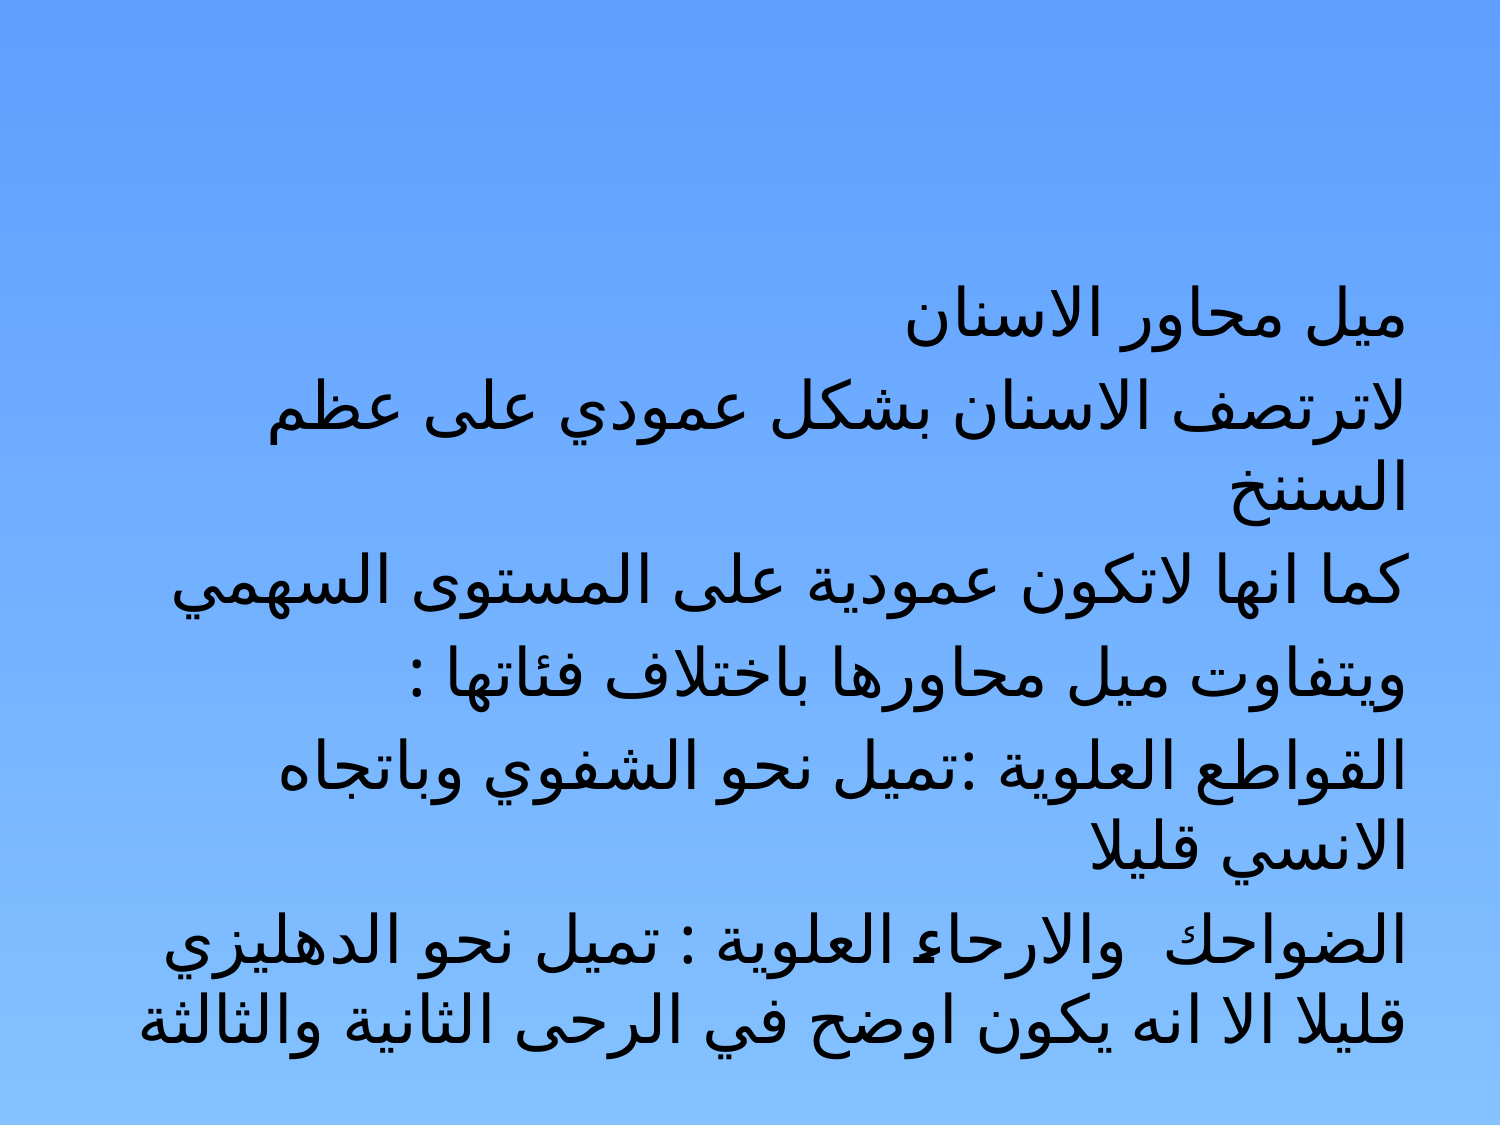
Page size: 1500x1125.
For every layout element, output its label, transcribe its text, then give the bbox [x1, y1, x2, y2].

list ميل محاور الاسنان لاترتصف الاسنان بشكل عمودي على عظم السننخ كما انها لاتكون عمودية على المستوى السهمي ويتفاوت ميل محاورها باختلاف فئاتها : القواطع العلوية :تميل نحو الشفوي وباتجاه الانسي قليلا الضواحك والارحاء العلوية : تميل نحو الدهليزي قليلا الا انه يكون اوضح في الرحى الثانية والثالثة [75, 262, 1425, 1005]
